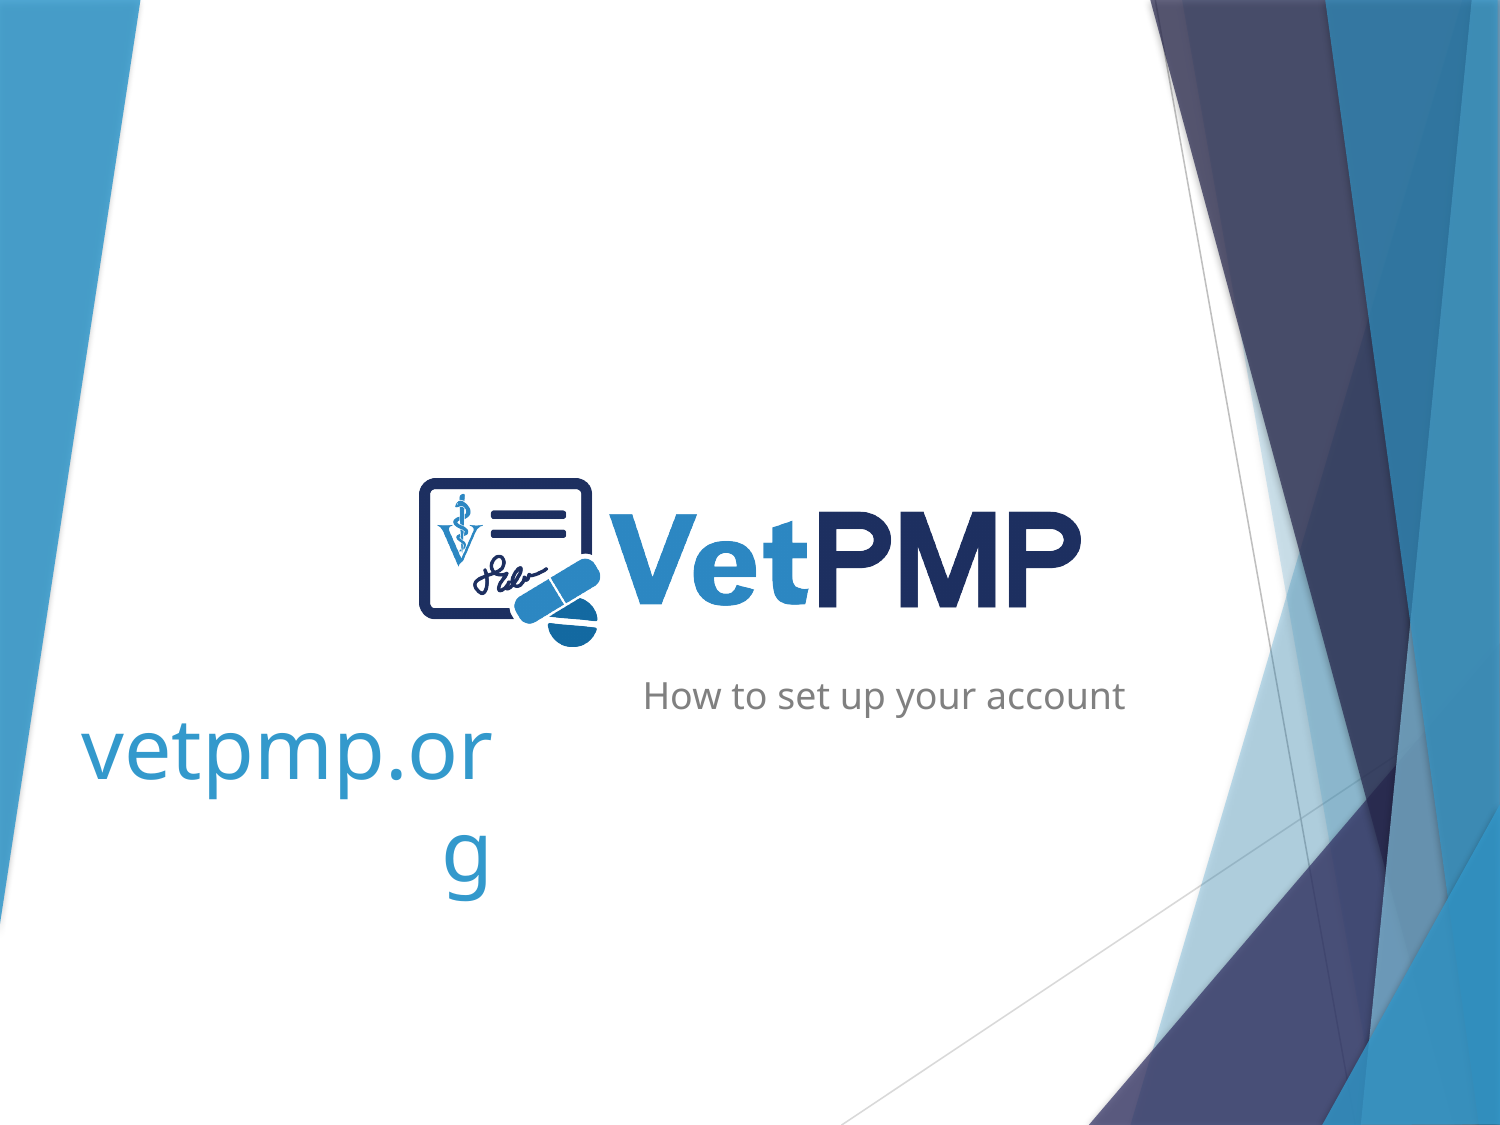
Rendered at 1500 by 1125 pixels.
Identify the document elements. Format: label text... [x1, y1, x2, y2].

subtitle How to set up your account [185, 664, 1142, 845]
picture [418, 477, 1082, 648]
text_box vetpmp.org [28, 815, 505, 904]
